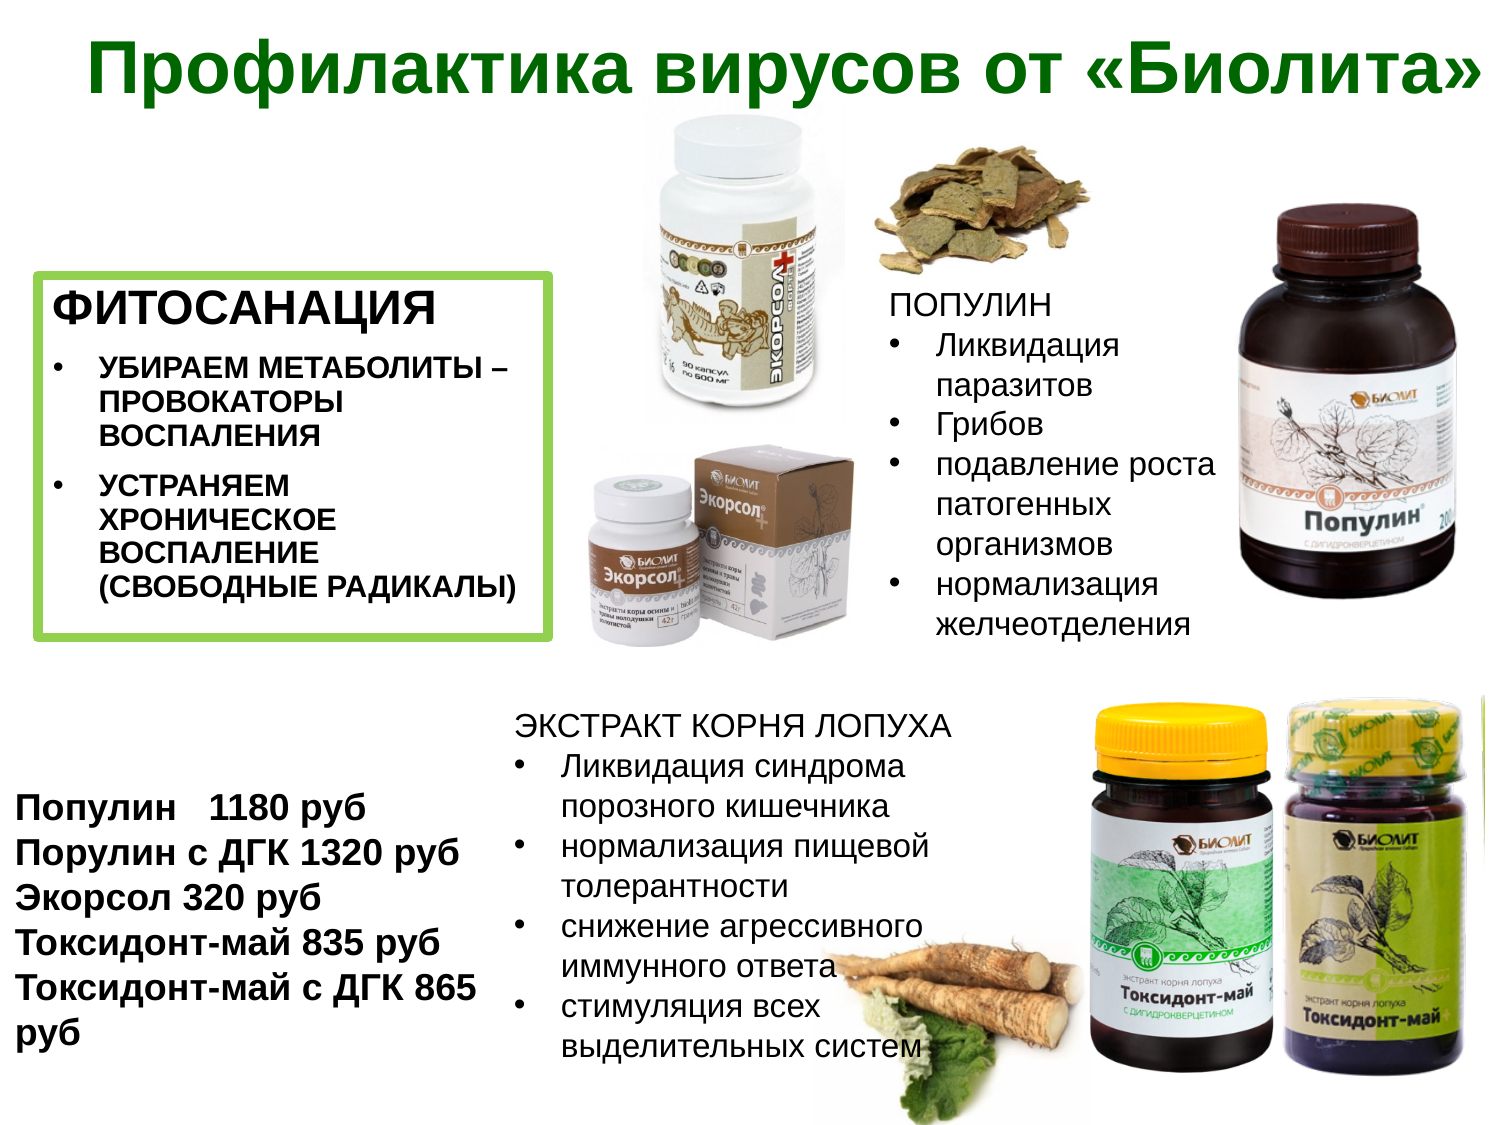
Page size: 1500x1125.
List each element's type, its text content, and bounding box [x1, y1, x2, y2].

text_box Профилактика вирусов от «Биолита» [71, 11, 1500, 116]
text_box ПОПУЛИН Ликвидация паразитов Грибов подавление роста патогенных организмов нормализация желчеотделения [874, 275, 1256, 650]
text_box ФИТОСАНАЦИЯ УБИРАЕМ МЕТАБОЛИТЫ – ПРОВОКАТОРЫ ВОСПАЛЕНИЯ УСТРАНЯЕМ ХРОНИЧЕСКОЕ ВОСПАЛЕНИЕ (СВОБОДНЫЕ РАДИКАЛЫ) [37, 275, 548, 638]
picture [812, 684, 1485, 1125]
text_box Популин 1180 руб Порулин с ДГК 1320 руб Экорсол 320 руб Токсидонт-май 835 руб Токсидонт-май с ДГК 865 руб [0, 775, 514, 1061]
picture [528, 444, 914, 647]
picture [643, 92, 1105, 423]
text_box ЭКСТРАКТ КОРНЯ ЛОПУХА Ликвидация синдрома порозного кишечника нормализация пищевой толерантности снижение агрессивного иммунного ответа стимуляция всех выделительных систем [499, 697, 996, 1072]
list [1228, 191, 1461, 605]
